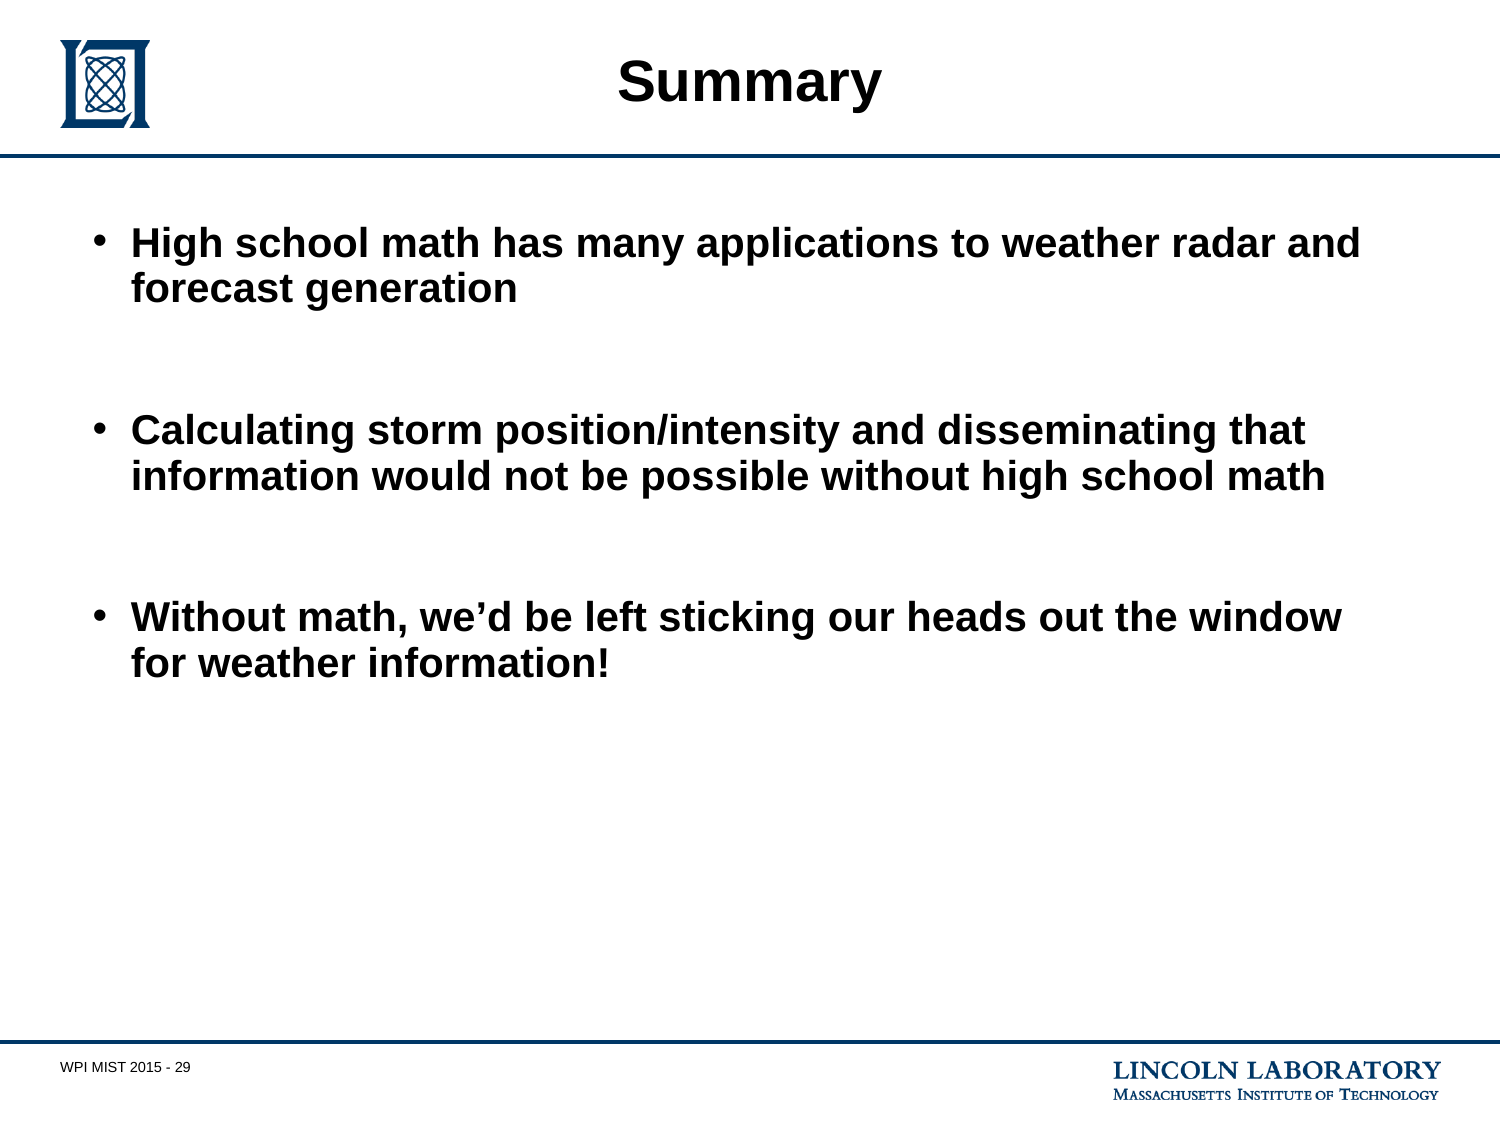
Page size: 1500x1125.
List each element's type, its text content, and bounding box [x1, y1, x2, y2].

picture [60, 40, 150, 128]
list High school math has many applications to weather radar and forecast generation Calculating storm position/intensity and disseminating that information would not be possible without high school math Without math, we’d be left sticking our heads out the window for weather information! [77, 212, 1422, 1005]
picture [1111, 1061, 1441, 1100]
title Summary [154, 16, 1346, 151]
